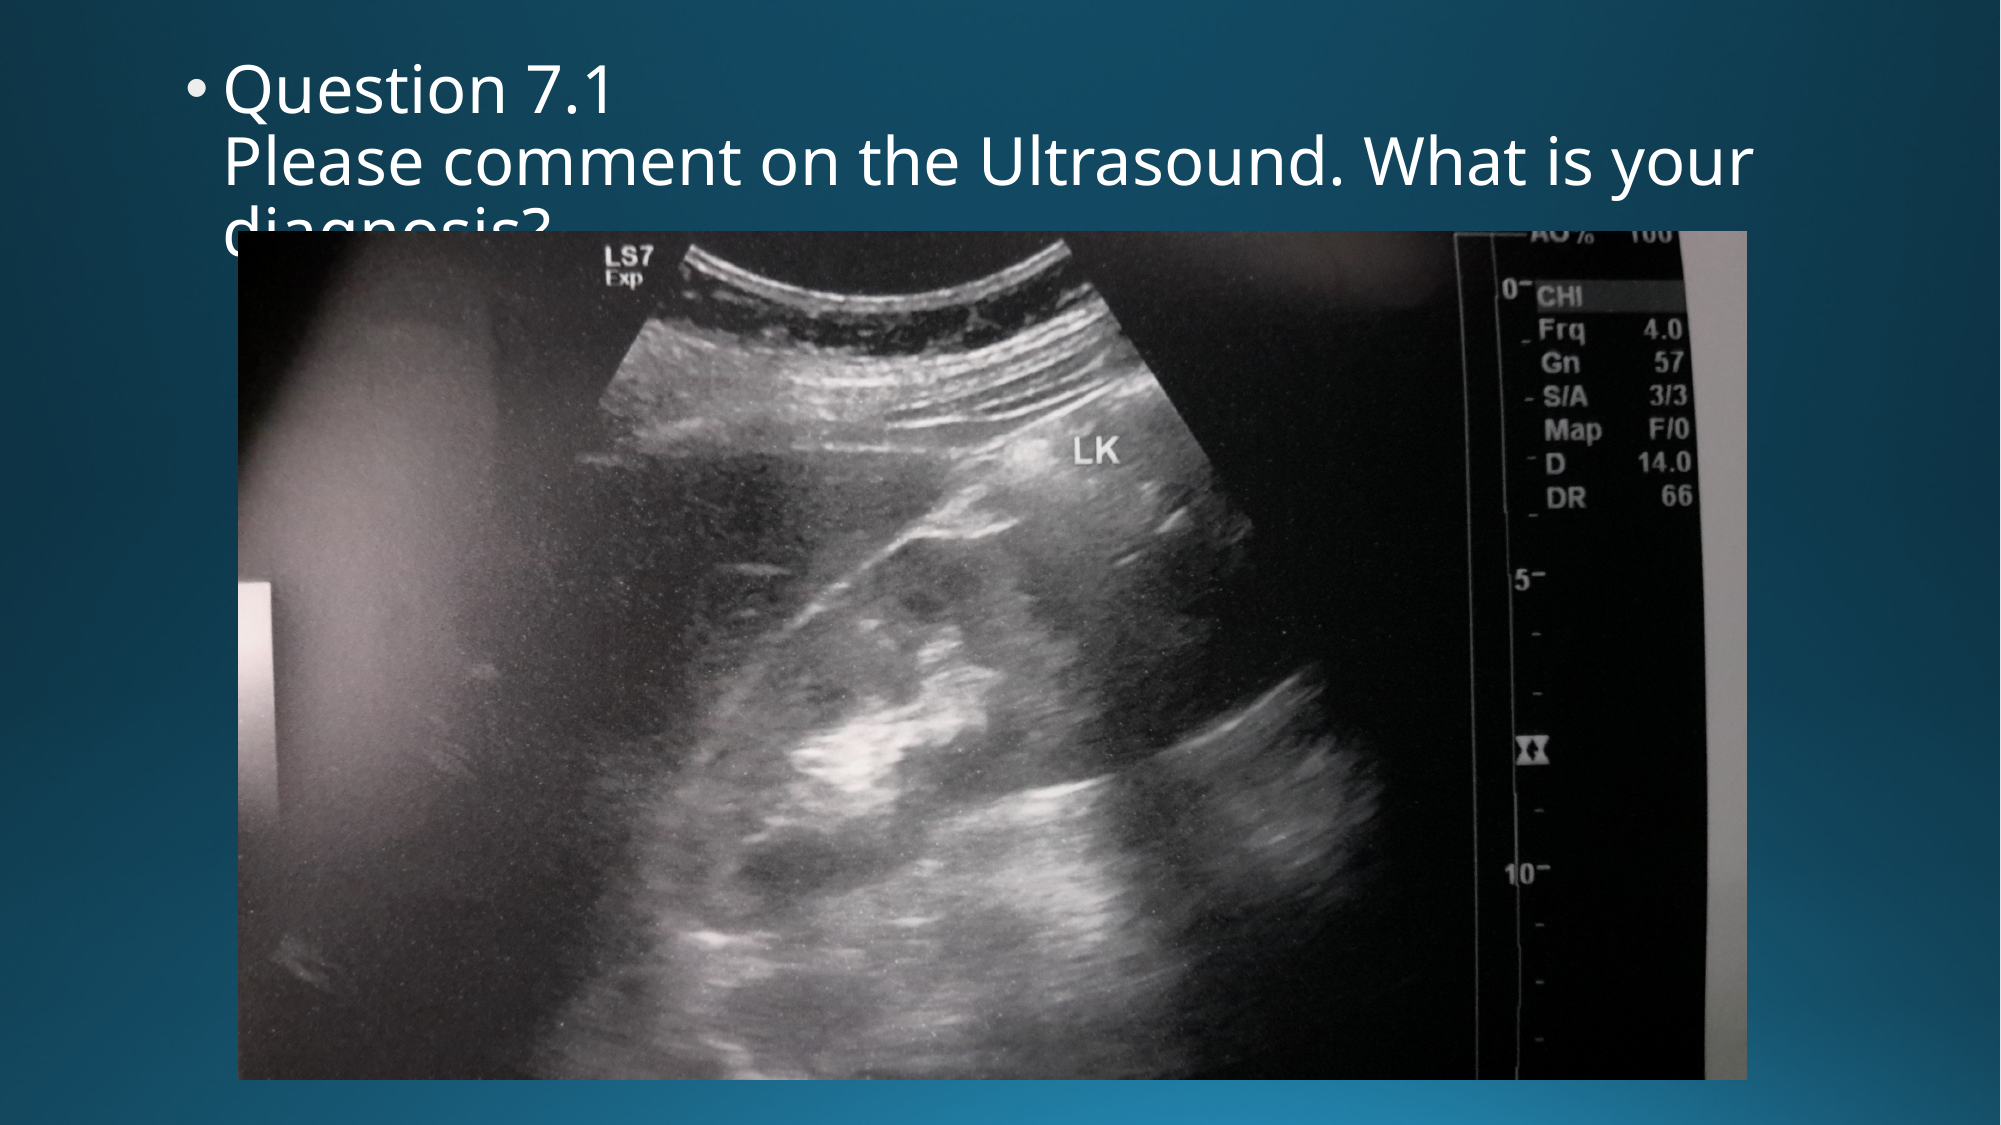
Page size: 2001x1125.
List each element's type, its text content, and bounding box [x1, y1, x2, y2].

list Question 7.1 Please comment on the Ultrasound. What is your diagnosis? [170, 48, 1849, 966]
picture [0, 0, 2001, 1125]
